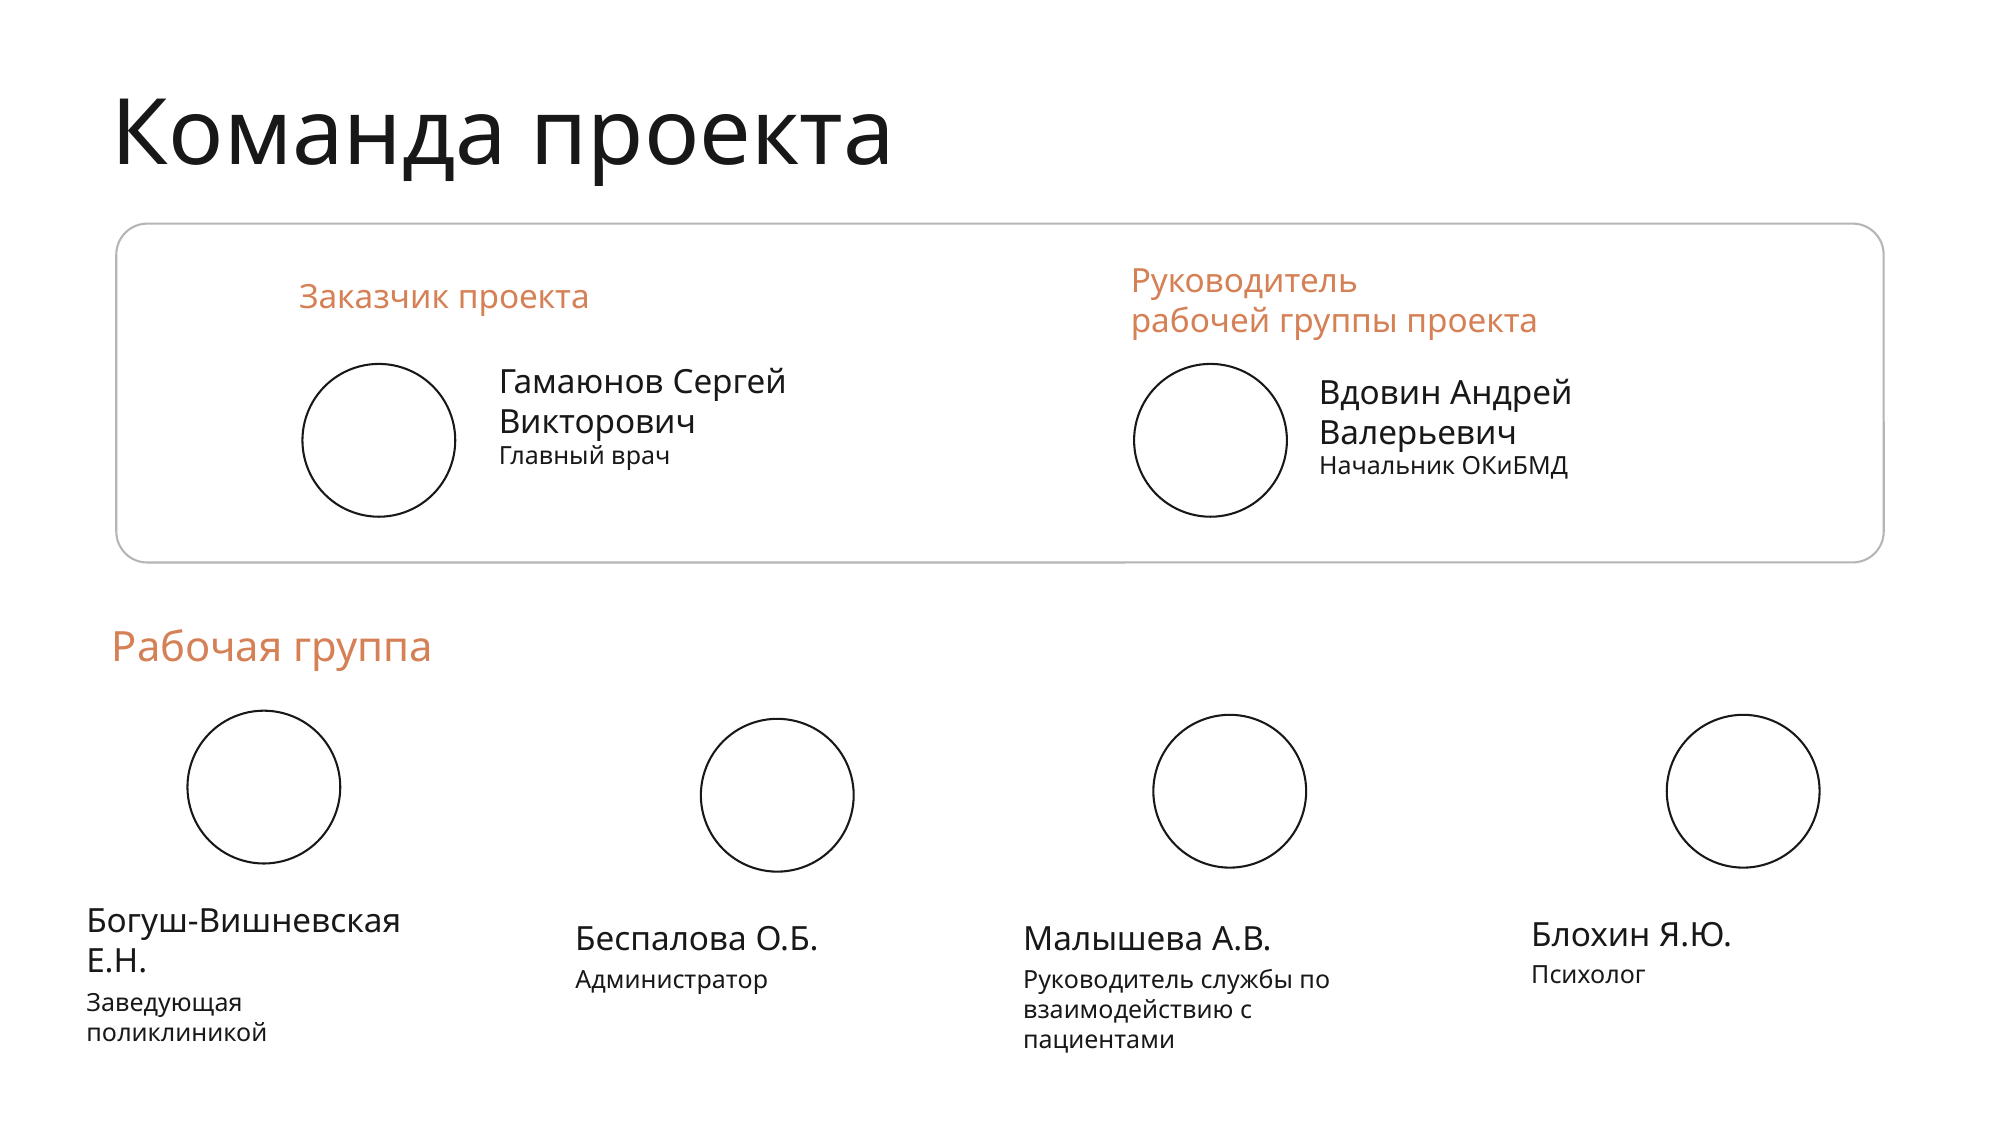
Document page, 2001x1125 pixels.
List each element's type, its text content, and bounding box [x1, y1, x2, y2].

text_box [186, 709, 342, 865]
text_box Команда проекта [97, 77, 1999, 196]
text_box Блохин Я.Ю. [1516, 905, 1892, 961]
text_box [1665, 713, 1821, 869]
text_box Главный врач [484, 431, 828, 477]
text_box Беспалова О.Б. [560, 909, 936, 965]
text_box Психолог [1516, 951, 1861, 997]
text_box Администратор [560, 955, 905, 1001]
text_box Рабочая группа [97, 612, 561, 678]
text_box [1152, 713, 1308, 869]
text_box [1133, 362, 1288, 518]
text_box Заказчик проекта [284, 267, 749, 323]
text_box Богуш-Вишневская Е.Н. [71, 891, 447, 987]
text_box Руководитель службы по взаимодействию с пациентами [1008, 955, 1419, 1061]
text_box Малышева А.В. [1008, 909, 1383, 955]
text_box Вдовин Андрей Валерьевич [1304, 363, 1679, 459]
text_box Гамаюнов Сергей Викторович [484, 353, 859, 448]
text_box Начальник ОКиБМД [1304, 442, 1648, 488]
text_box [115, 222, 1885, 564]
text_box [301, 362, 457, 518]
text_box Заведующая поликлиникой [71, 979, 416, 1054]
text_box Руководитель рабочей группы проекта [1116, 251, 1580, 347]
text_box [699, 717, 855, 873]
